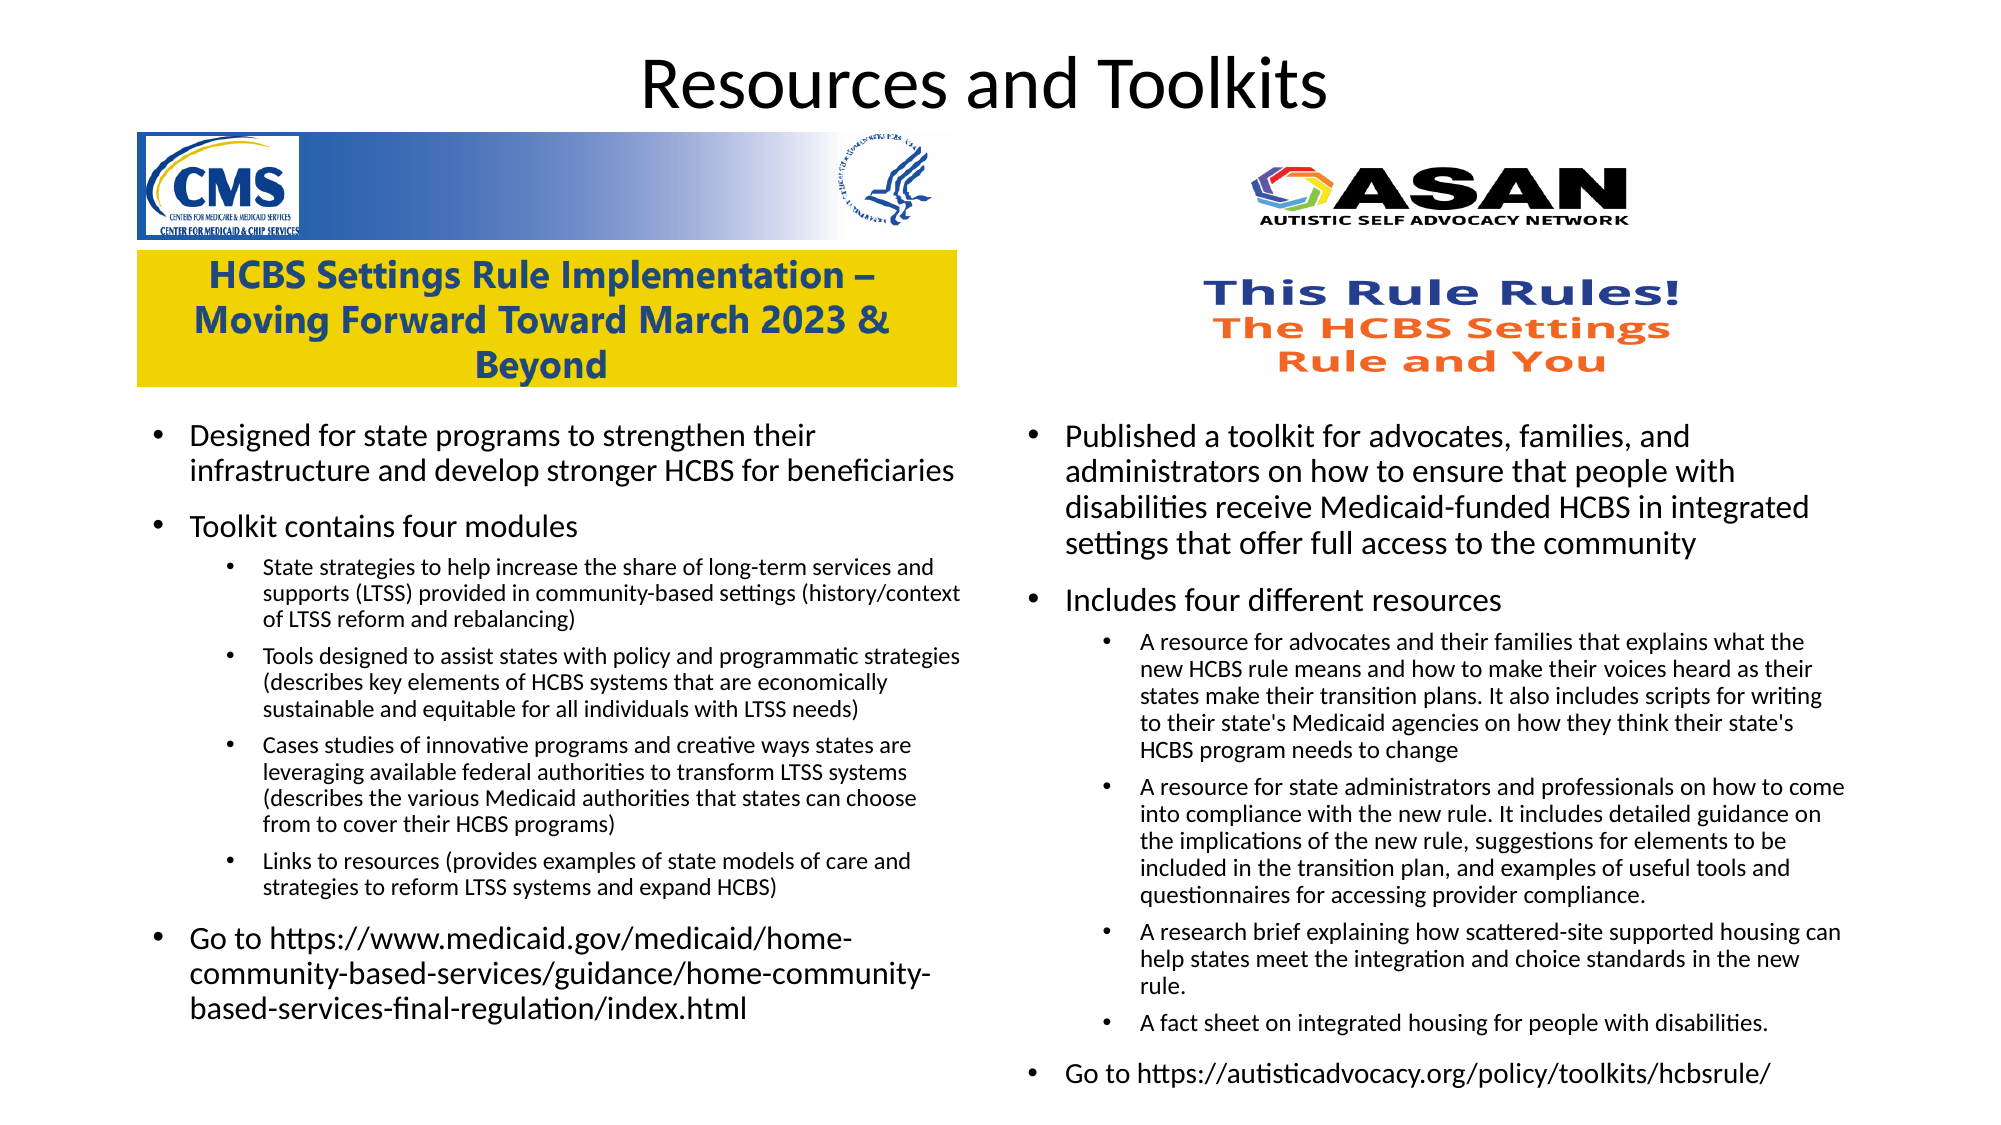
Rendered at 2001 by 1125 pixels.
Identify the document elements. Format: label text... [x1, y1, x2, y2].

picture [1177, 162, 1713, 387]
picture [137, 132, 957, 387]
list Designed for state programs to strengthen their infrastructure and develop stronger HCBS for beneficiaries Toolkit contains four modules State strategies to help increase the share of long-term services and supports (LTSS) provided in community-based settings (history/context of LTSS reform and rebalancing) Tools designed to assist states with policy and programmatic strategies (describes key elements of HCBS systems that are economically sustainable and equitable for all individuals with LTSS needs) Cases studies of innovative programs and creative ways states are leveraging available federal authorities to transform LTSS systems (describes the various Medicaid authorities that states can choose from to cover their HCBS programs) Links to resources (provides examples of state models of care and strategies to reform LTSS systems and expand HCBS) Go to https://www.medicaid.gov/medicaid/home-community-based-services/guidance/home-community-based-services-final-regulation/index.html [137, 410, 984, 1099]
list Published a toolkit for advocates, families, and administrators on how to ensure that people with disabilities receive Medicaid-funded HCBS in integrated settings that offer full access to the community Includes four different resources A resource for advocates and their families that explains what the new HCBS rule means and how to make their voices heard as their states make their transition plans. It also includes scripts for writing to their state's Medicaid agencies on how they think their state's HCBS program needs to change A resource for state administrators and professionals on how to come into compliance with the new rule. It includes detailed guidance on the implications of the new rule, suggestions for elements to be included in the transition plan, and examples of useful tools and questionnaires for accessing provider compliance. A research brief explaining how scattered-site supported housing can help states meet the integration and choice standards in the new rule. A fact sheet on integrated housing for people with disabilities. Go to https://autisticadvocacy.org/policy/toolkits/hcbsrule/ [1012, 410, 1863, 1104]
text_box Resources and Toolkits [625, 26, 1421, 132]
